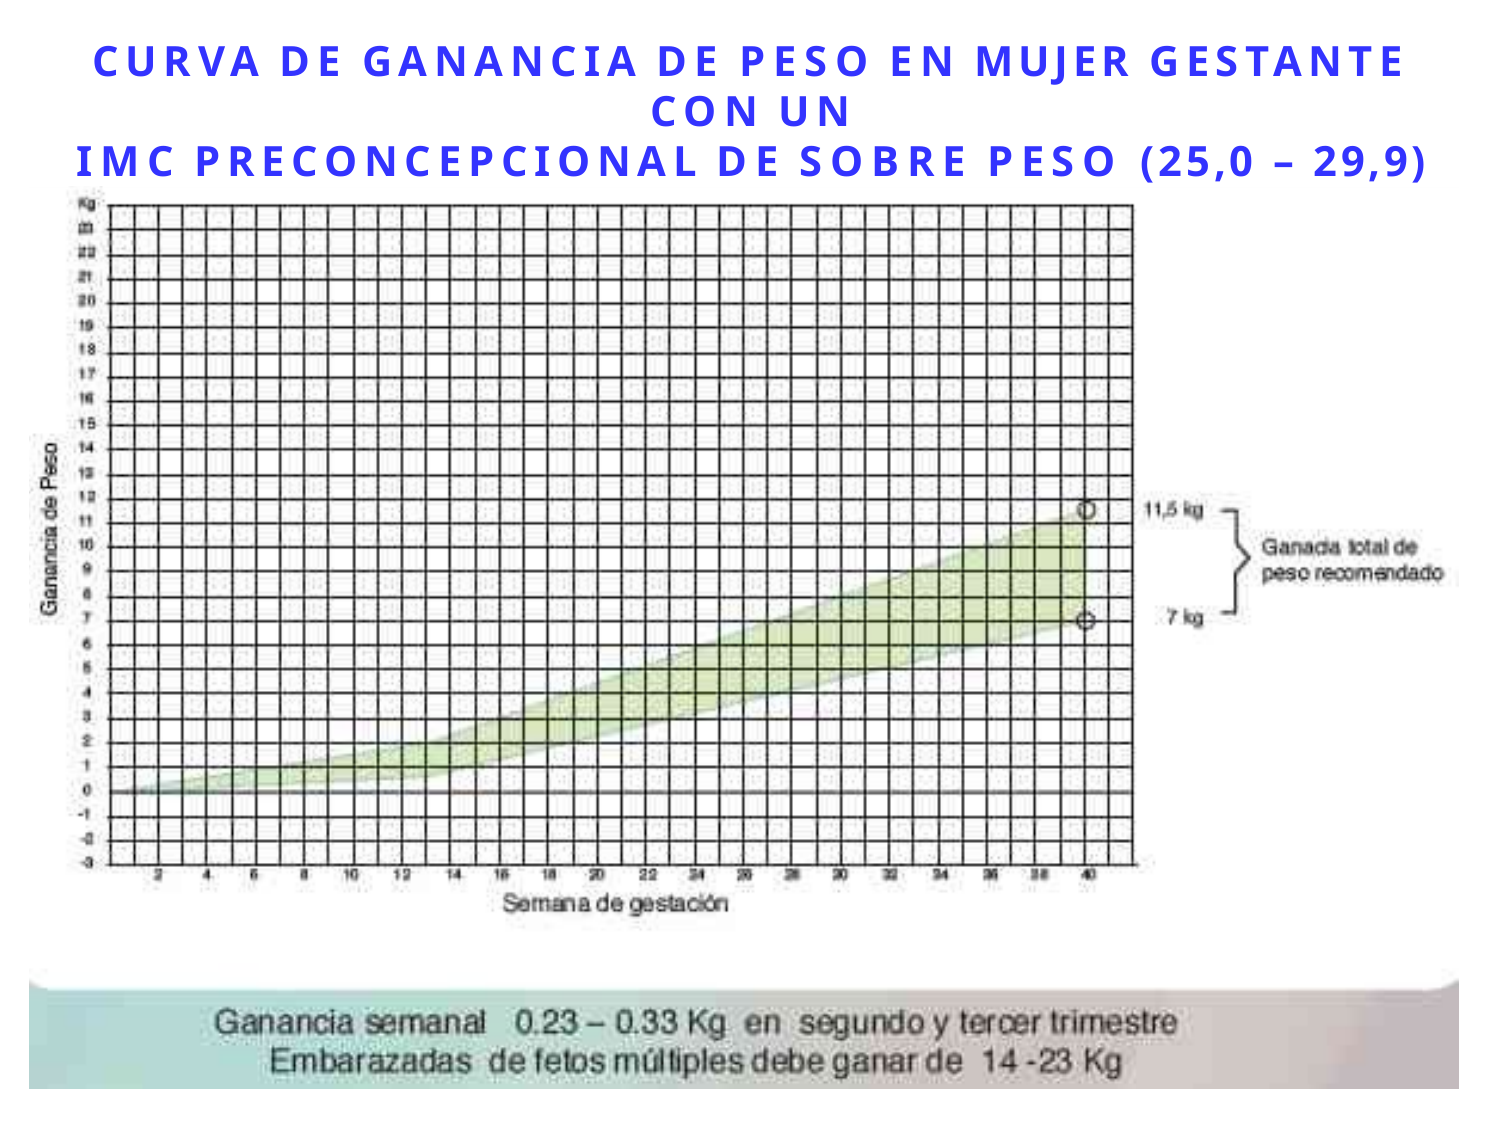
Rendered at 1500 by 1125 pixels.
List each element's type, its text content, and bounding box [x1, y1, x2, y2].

title CURVA DE GANANCIA DE PESO EN MUJER GESTANTE CON UN IMC PRECONCEPCIONAL DE SOBRE PESO (25,0 – 29,9) [66, 32, 1434, 183]
picture [29, 186, 1459, 1089]
